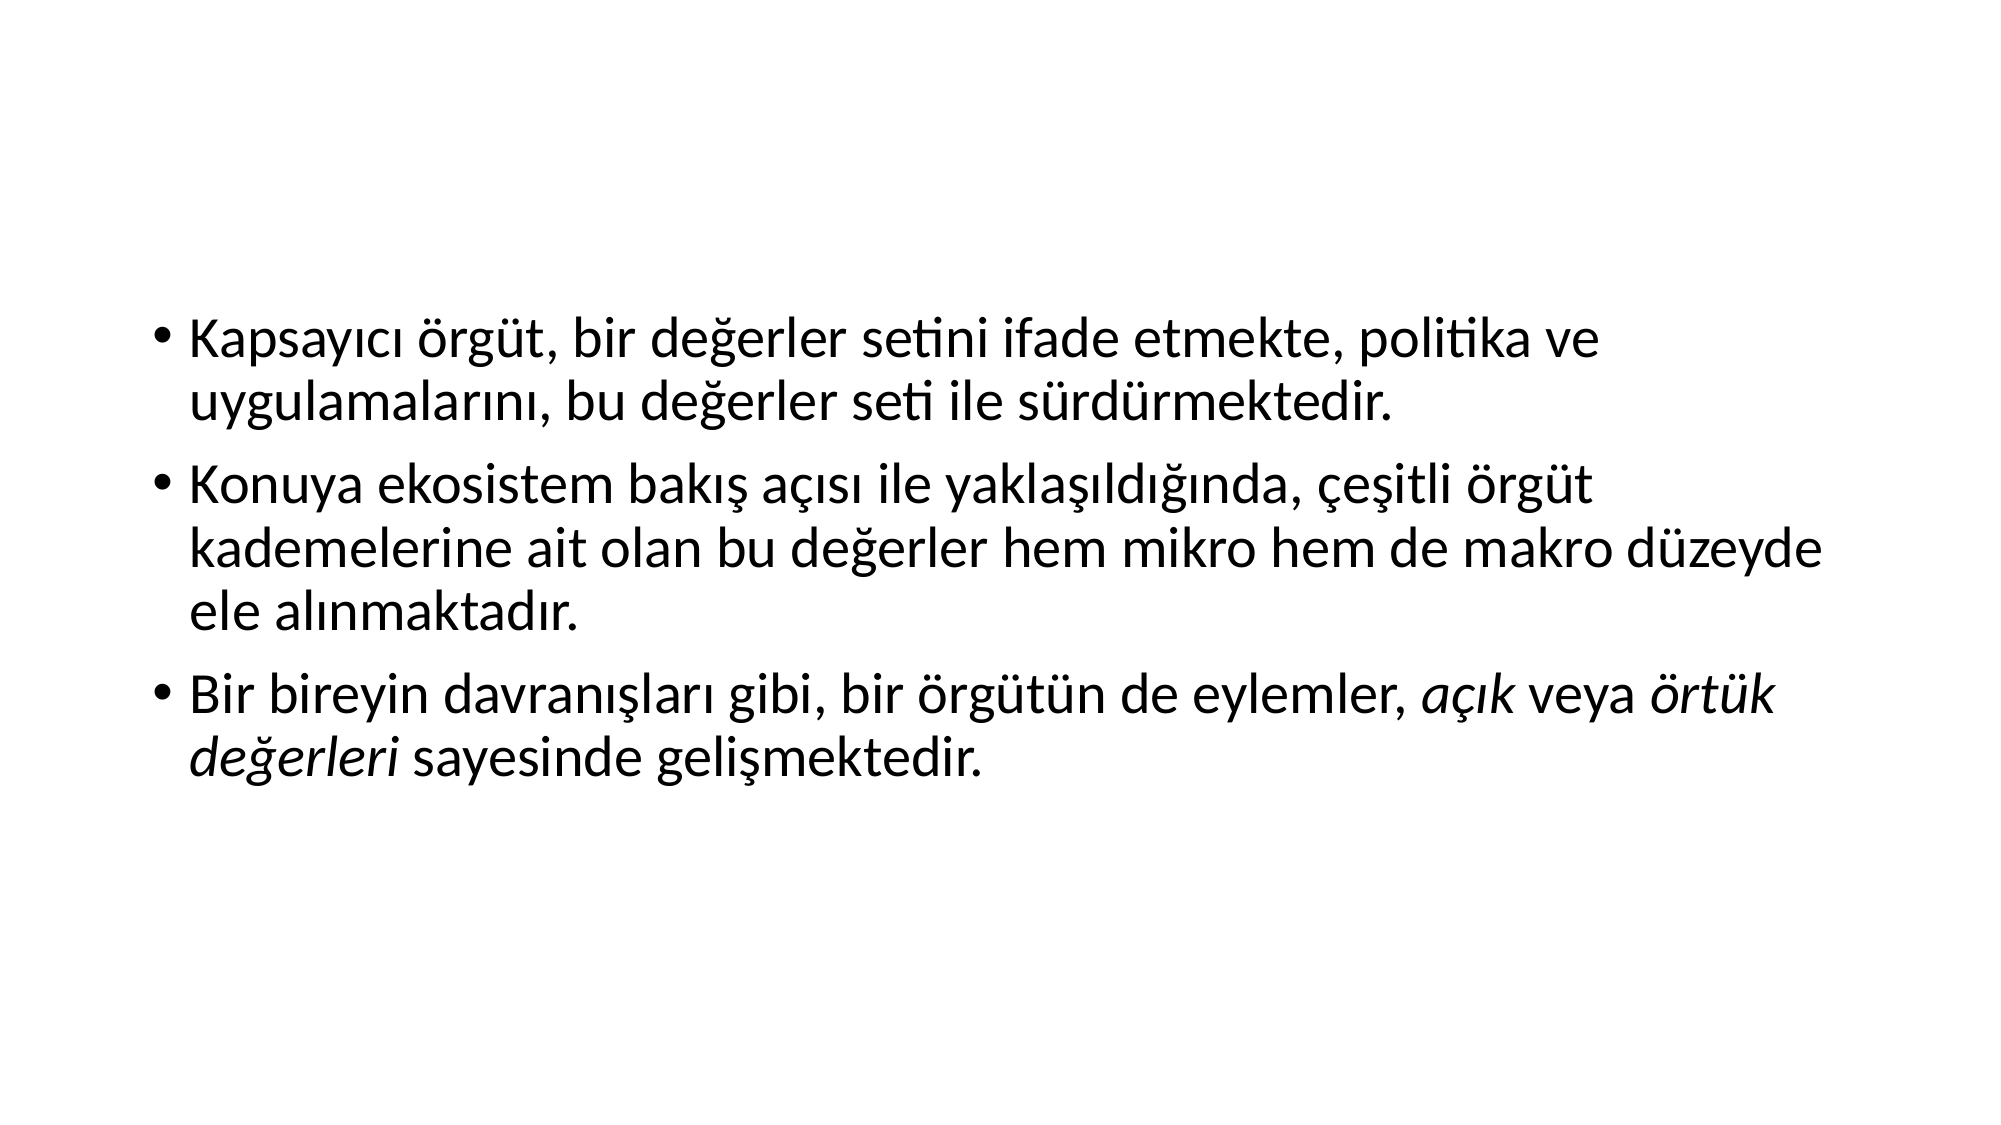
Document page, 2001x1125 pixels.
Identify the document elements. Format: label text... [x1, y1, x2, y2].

list Kapsayıcı örgüt, bir değerler setini ifade etmekte, politika ve uygulamalarını, bu değerler seti ile sürdürmektedir. Konuya ekosistem bakış açısı ile yaklaşıldığında, çeşitli örgüt kademelerine ait olan bu değerler hem mikro hem de makro düzeyde ele alınmaktadır. Bir bireyin davranışları gibi, bir örgütün de eylemler, açık veya örtük değerleri sayesinde gelişmektedir. [137, 299, 1863, 1014]
